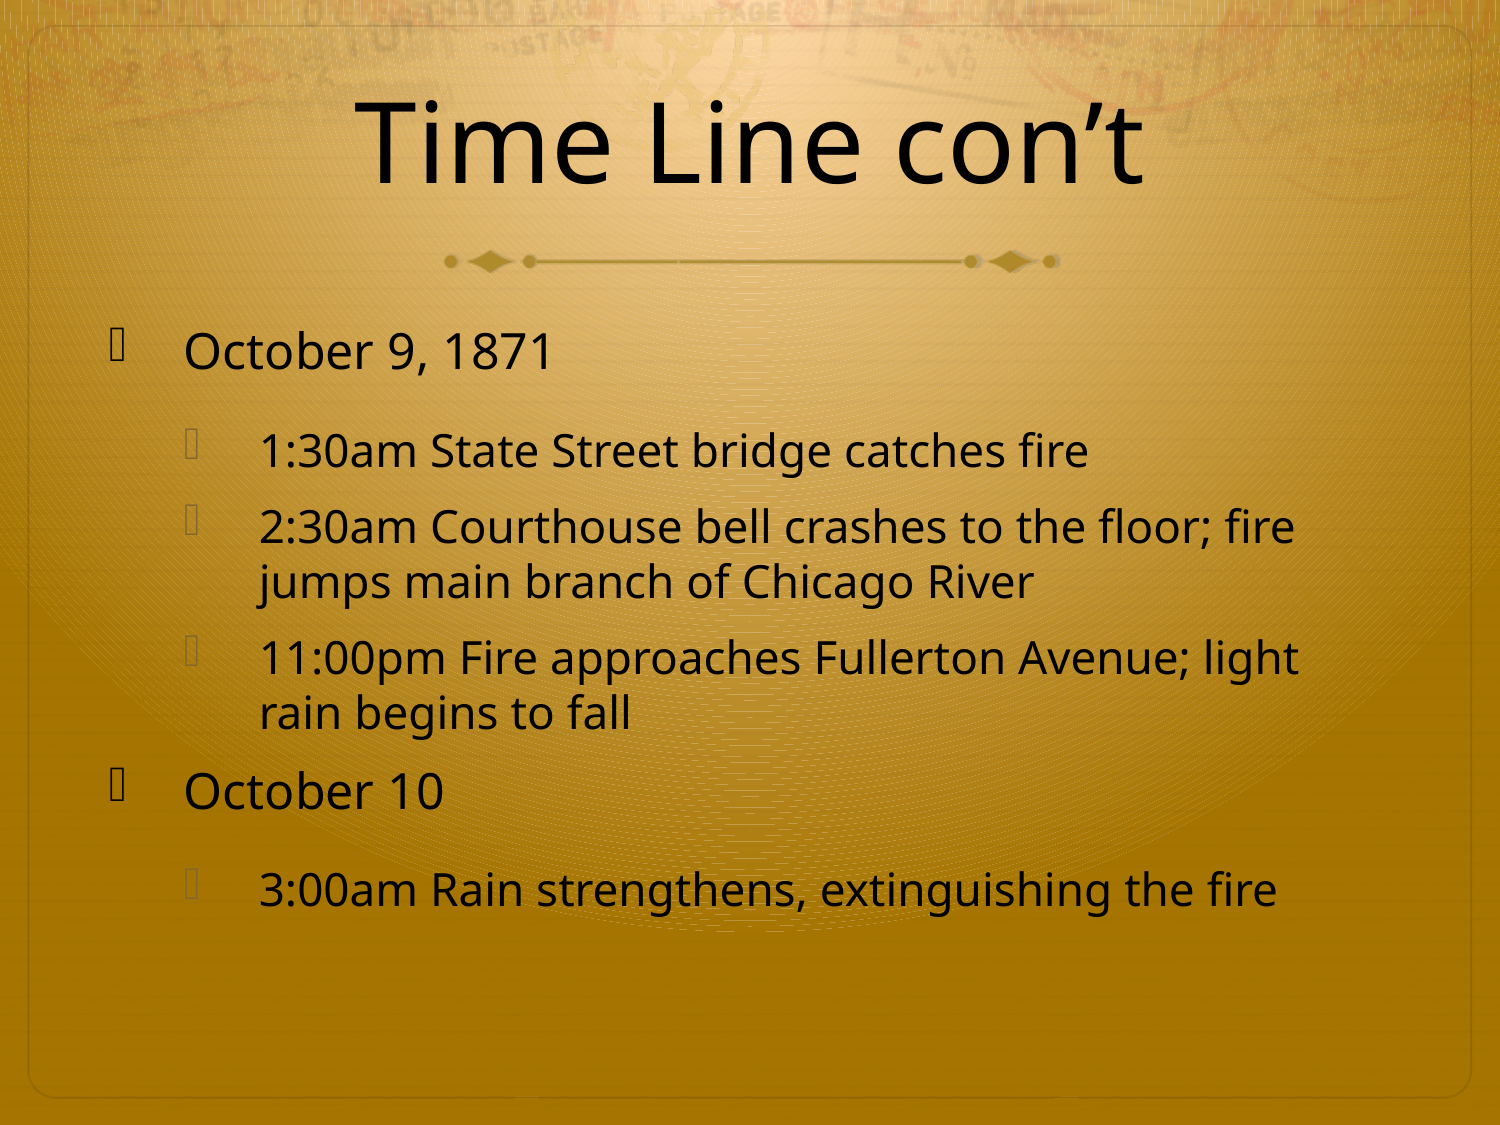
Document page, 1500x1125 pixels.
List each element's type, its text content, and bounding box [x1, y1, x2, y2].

title Time Line con’t [93, 44, 1407, 233]
picture [0, 0, 1500, 1125]
list October 9, 1871 1:30am State Street bridge catches fire 2:30am Courthouse bell crashes to the floor; fire jumps main branch of Chicago River 11:00pm Fire approaches Fullerton Avenue; light rain begins to fall October 10 3:00am Rain strengthens, extinguishing the fire [93, 312, 1407, 988]
